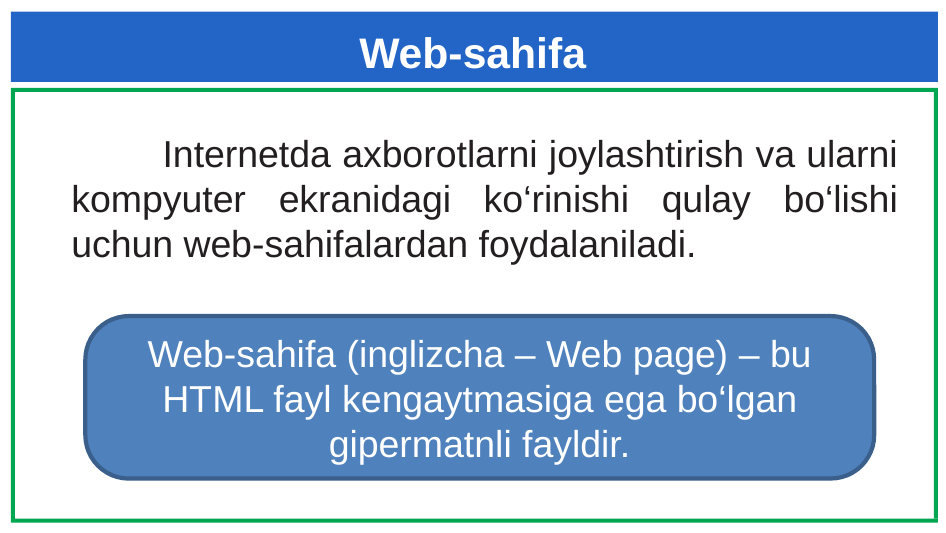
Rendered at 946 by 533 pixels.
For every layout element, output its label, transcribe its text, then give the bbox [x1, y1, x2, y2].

text_box Web-sahifa (inglizcha – Web page) – bu HTML fayl kengaytmasiga ega bo‘lgan gipermatnli fayldir. [83, 313, 877, 481]
list Internetda axborotlarni joylashtirish va ularni kompyuter ekranidagi ko‘rinishi qulay bo‘lishi uchun web-sahifalardan foydalaniladi. [71, 129, 898, 266]
title Web-sahifa [49, 25, 897, 78]
